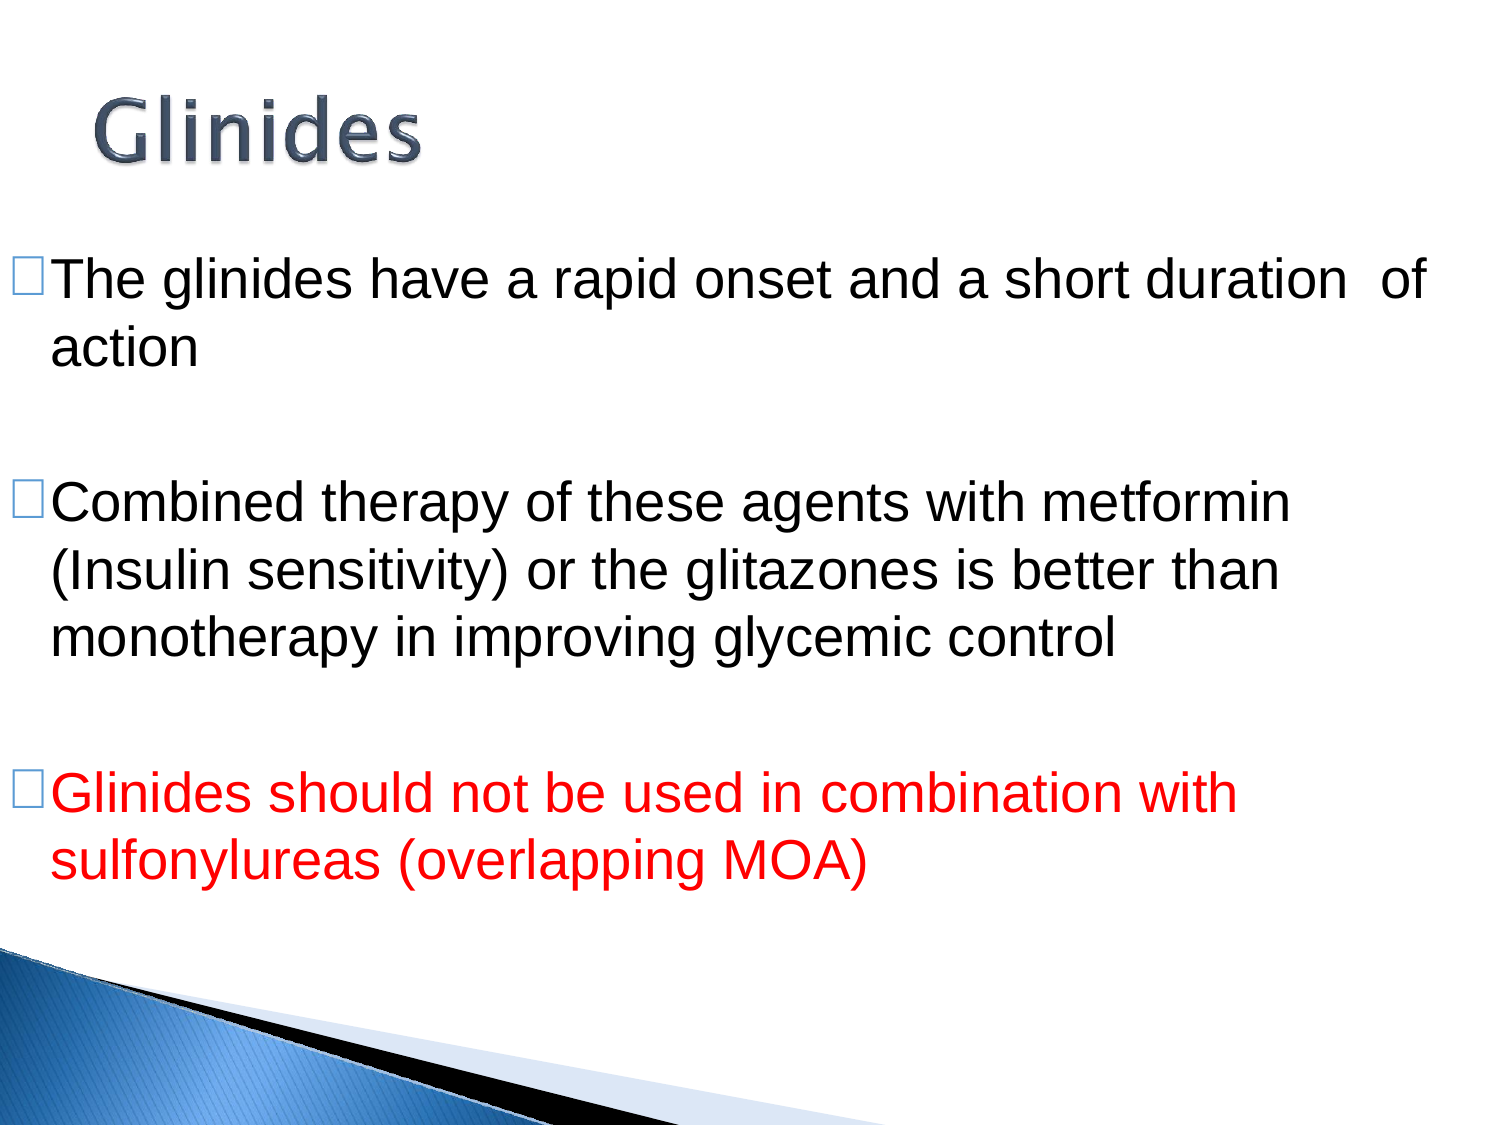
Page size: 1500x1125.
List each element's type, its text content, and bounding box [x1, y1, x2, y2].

picture [0, 948, 558, 1125]
text_box [35, 60, 507, 248]
text_box The glinides have a rapid onset and a short duration of action Combined therapy of these agents with metformin (Insulin sensitivity) or the glitazones is better than monotherapy in improving glycemic control Glinides should not be used in combination with sulfonylureas (overlapping MOA) [5, 240, 1481, 891]
